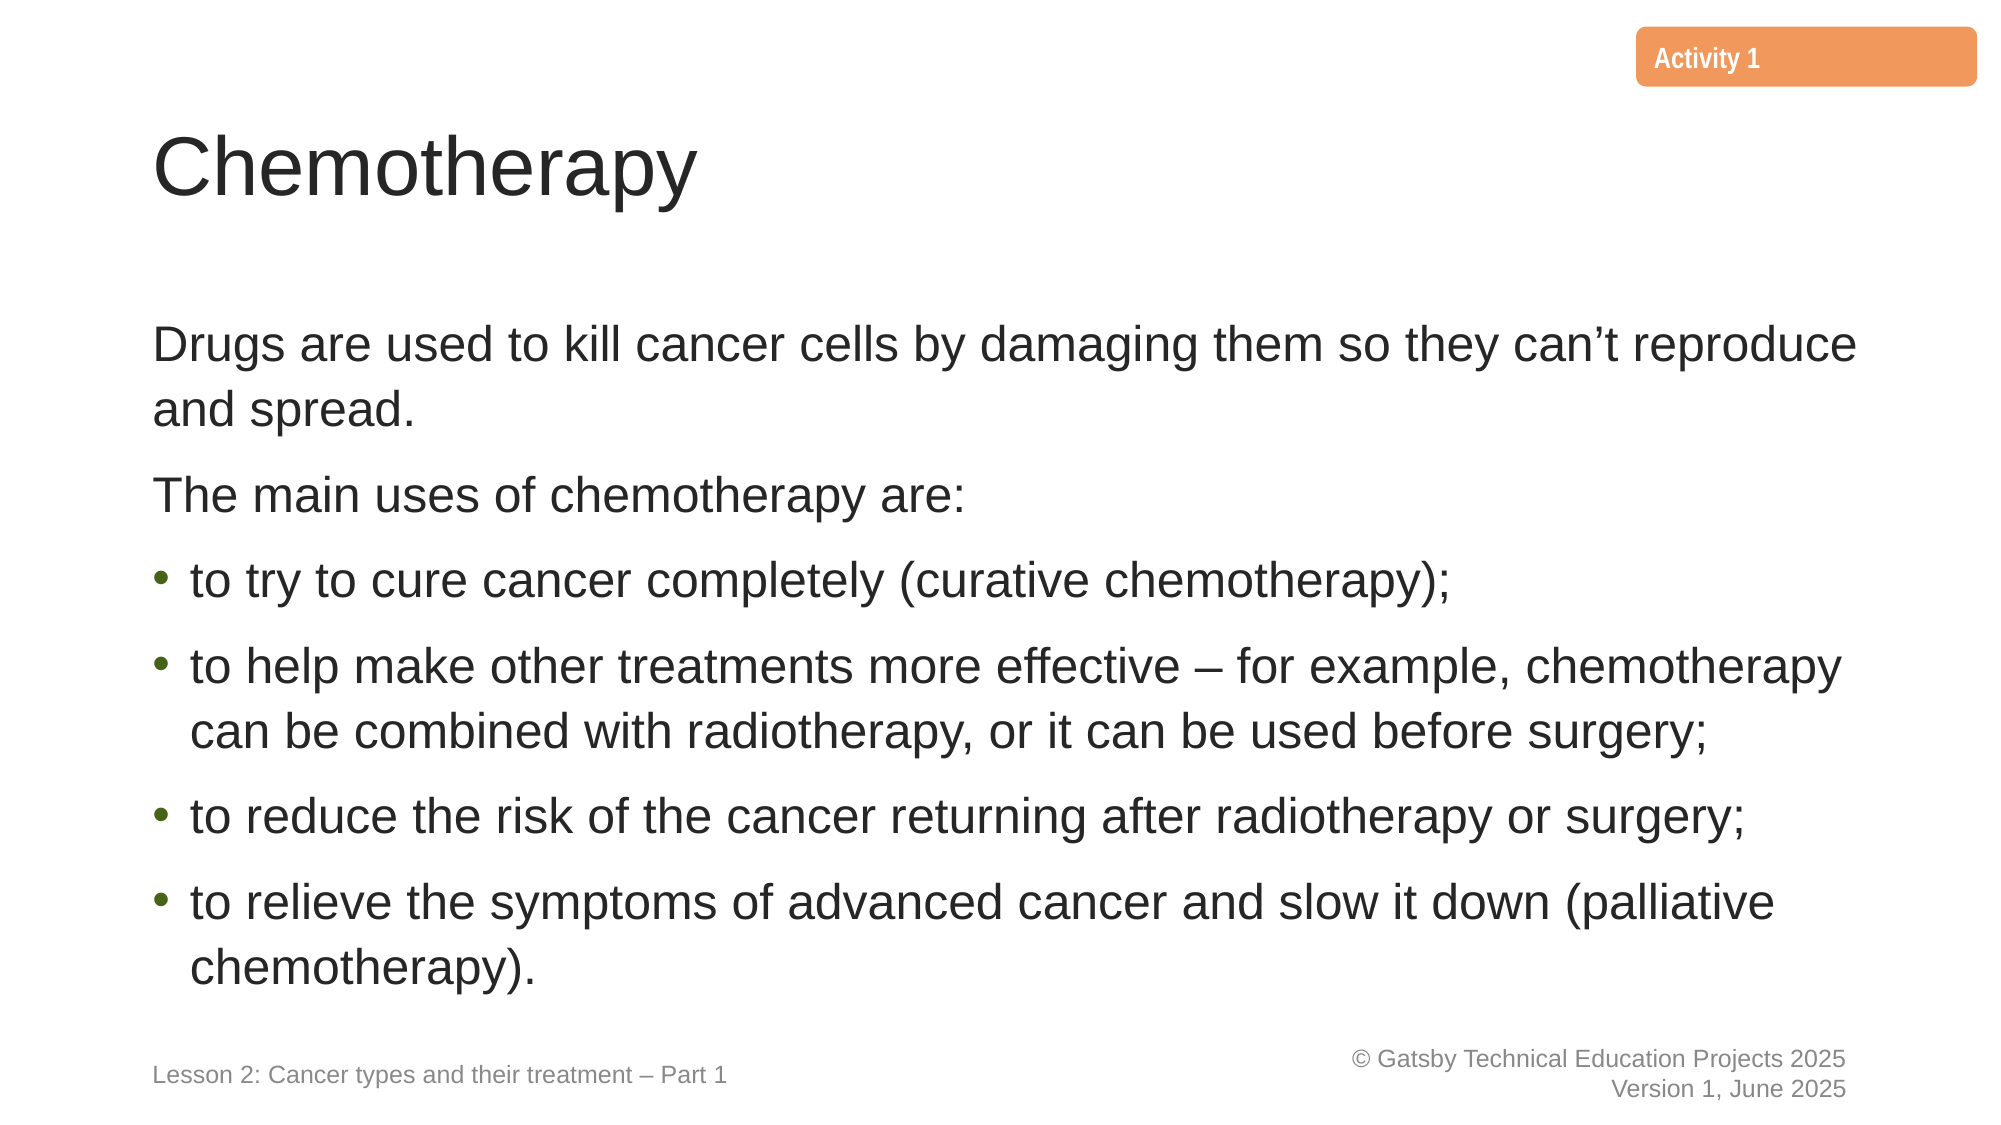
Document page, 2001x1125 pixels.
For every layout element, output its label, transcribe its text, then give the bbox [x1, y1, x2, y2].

list Lesson 2: Cancer types and their treatment – Part 1 [137, 1042, 829, 1103]
list Drugs are used to kill cancer cells by damaging them so they can’t reproduce and spread. The main uses of chemotherapy are: to try to cure cancer completely (curative chemotherapy); to help make other treatments more effective – for example, chemotherapy can be combined with radiotherapy, or it can be used before surgery; to reduce the risk of the cancer returning after radiotherapy or surgery; to relieve the symptoms of advanced cancer and slow it down (palliative chemotherapy). [137, 299, 1889, 1014]
title Chemotherapy [137, 59, 1863, 278]
text_box Activity 1 [1636, 26, 1978, 87]
